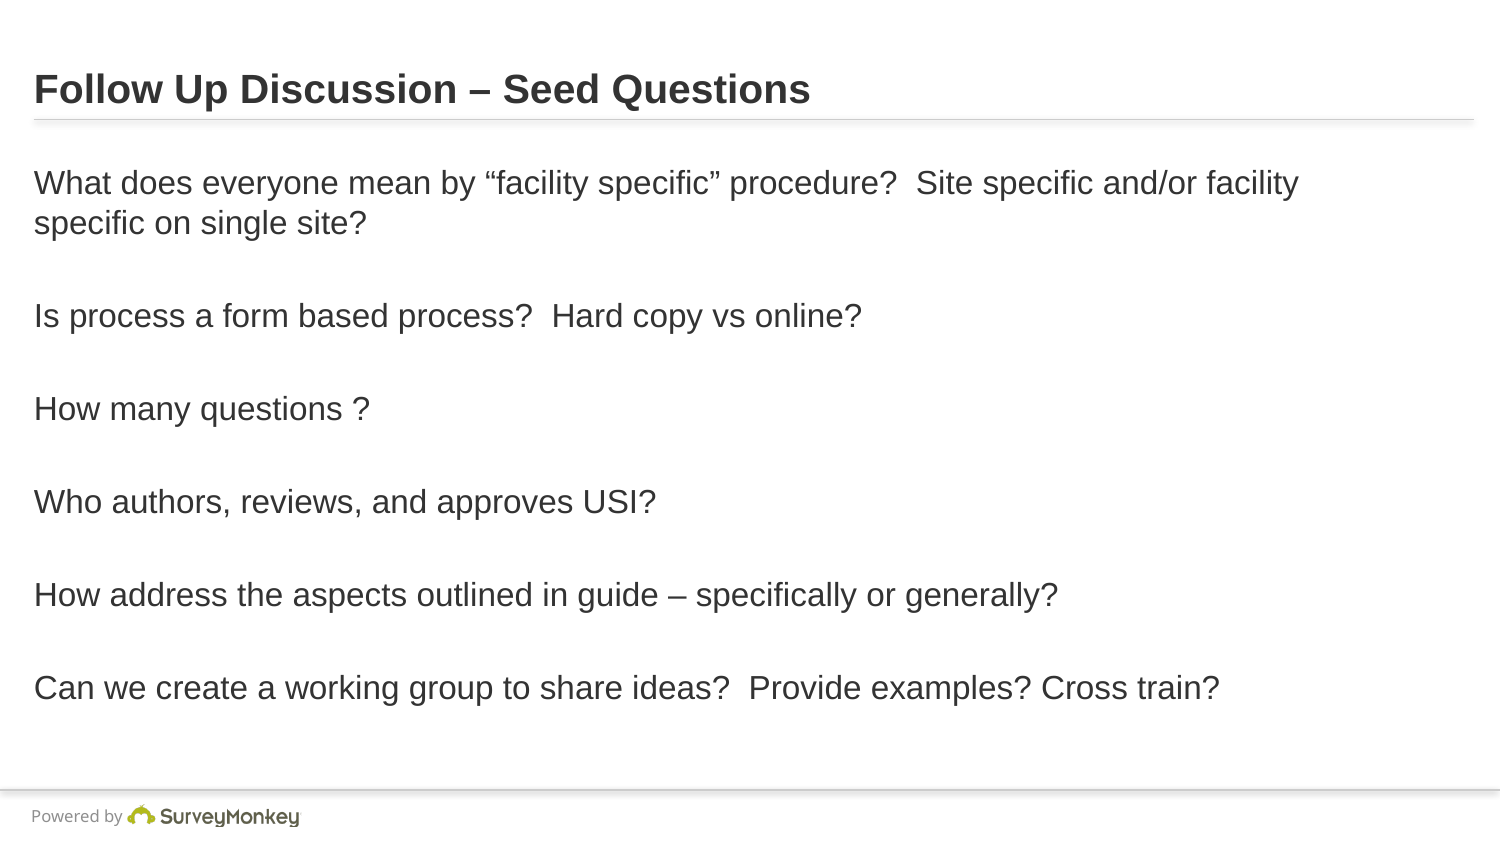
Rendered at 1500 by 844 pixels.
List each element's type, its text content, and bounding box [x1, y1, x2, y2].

list What does everyone mean by “facility specific” procedure? Site specific and/or facility specific on single site? Is process a form based process? Hard copy vs online? How many questions ? Who authors, reviews, and approves USI? How address the aspects outlined in guide – specifically or generally? Can we create a working group to share ideas? Provide examples? Cross train? [19, 153, 1404, 750]
title Follow Up Discussion – Seed Questions [18, 54, 1369, 119]
